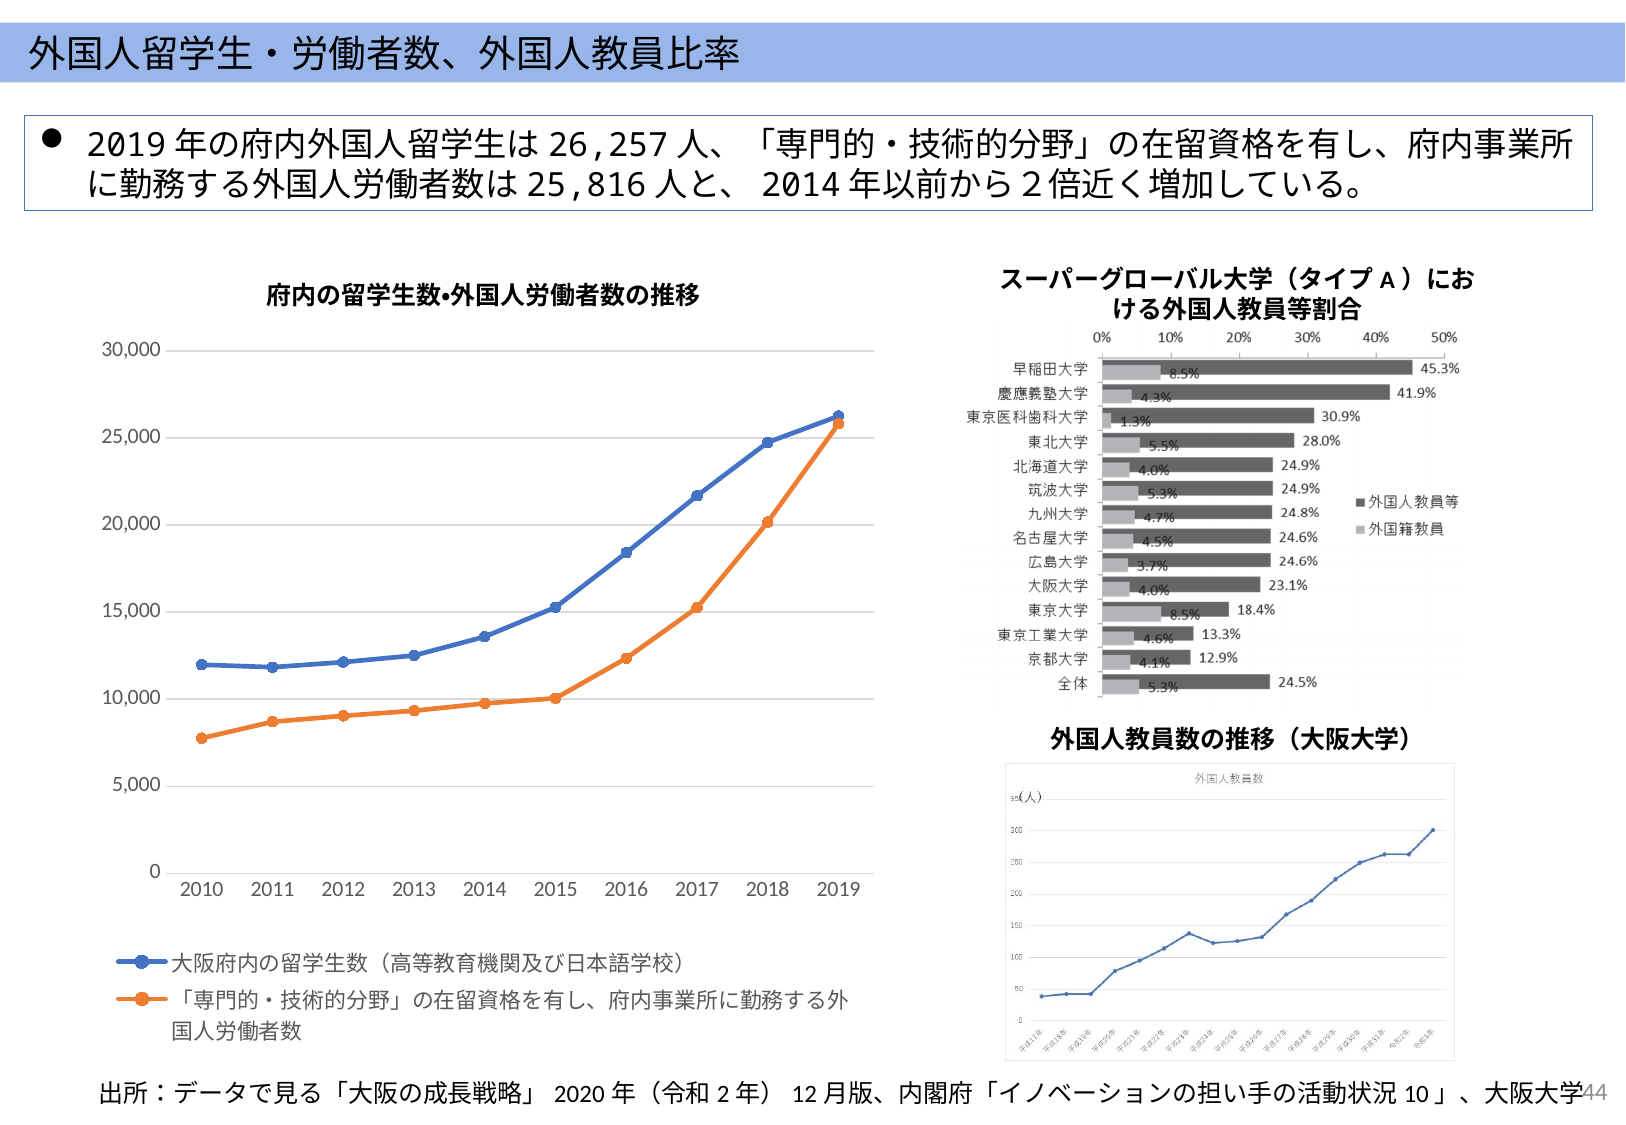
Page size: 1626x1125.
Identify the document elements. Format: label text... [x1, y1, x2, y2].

text_box 出所：データで見る「大阪の成長戦略」2020年（令和2年）12月版、内閣府「イノベーションの担い手の活動状況10」、大阪大学 [83, 1069, 1541, 1115]
text_box スーパーグローバル大学（タイプA）における外国人教員等割合 [982, 256, 1493, 332]
text_box 外国人留学生・労働者数、外国人教員比率 [0, 22, 1625, 83]
text_box 43 [1541, 1060, 1623, 1121]
text_box 府内の留学生数・外国人労働者数の推移 [251, 271, 716, 317]
picture [995, 762, 1456, 1065]
chart [70, 327, 898, 1065]
text_box 外国人教員数の推移（大阪大学） [982, 716, 1493, 762]
text_box 2019年の府内外国人留学生は26,257人、「専門的・技術的分野」の在留資格を有し、府内事業所に勤務する外国人労働者数は25,816人と、2014年以前から２倍近く増加している。 [24, 115, 1593, 211]
picture [957, 321, 1468, 720]
